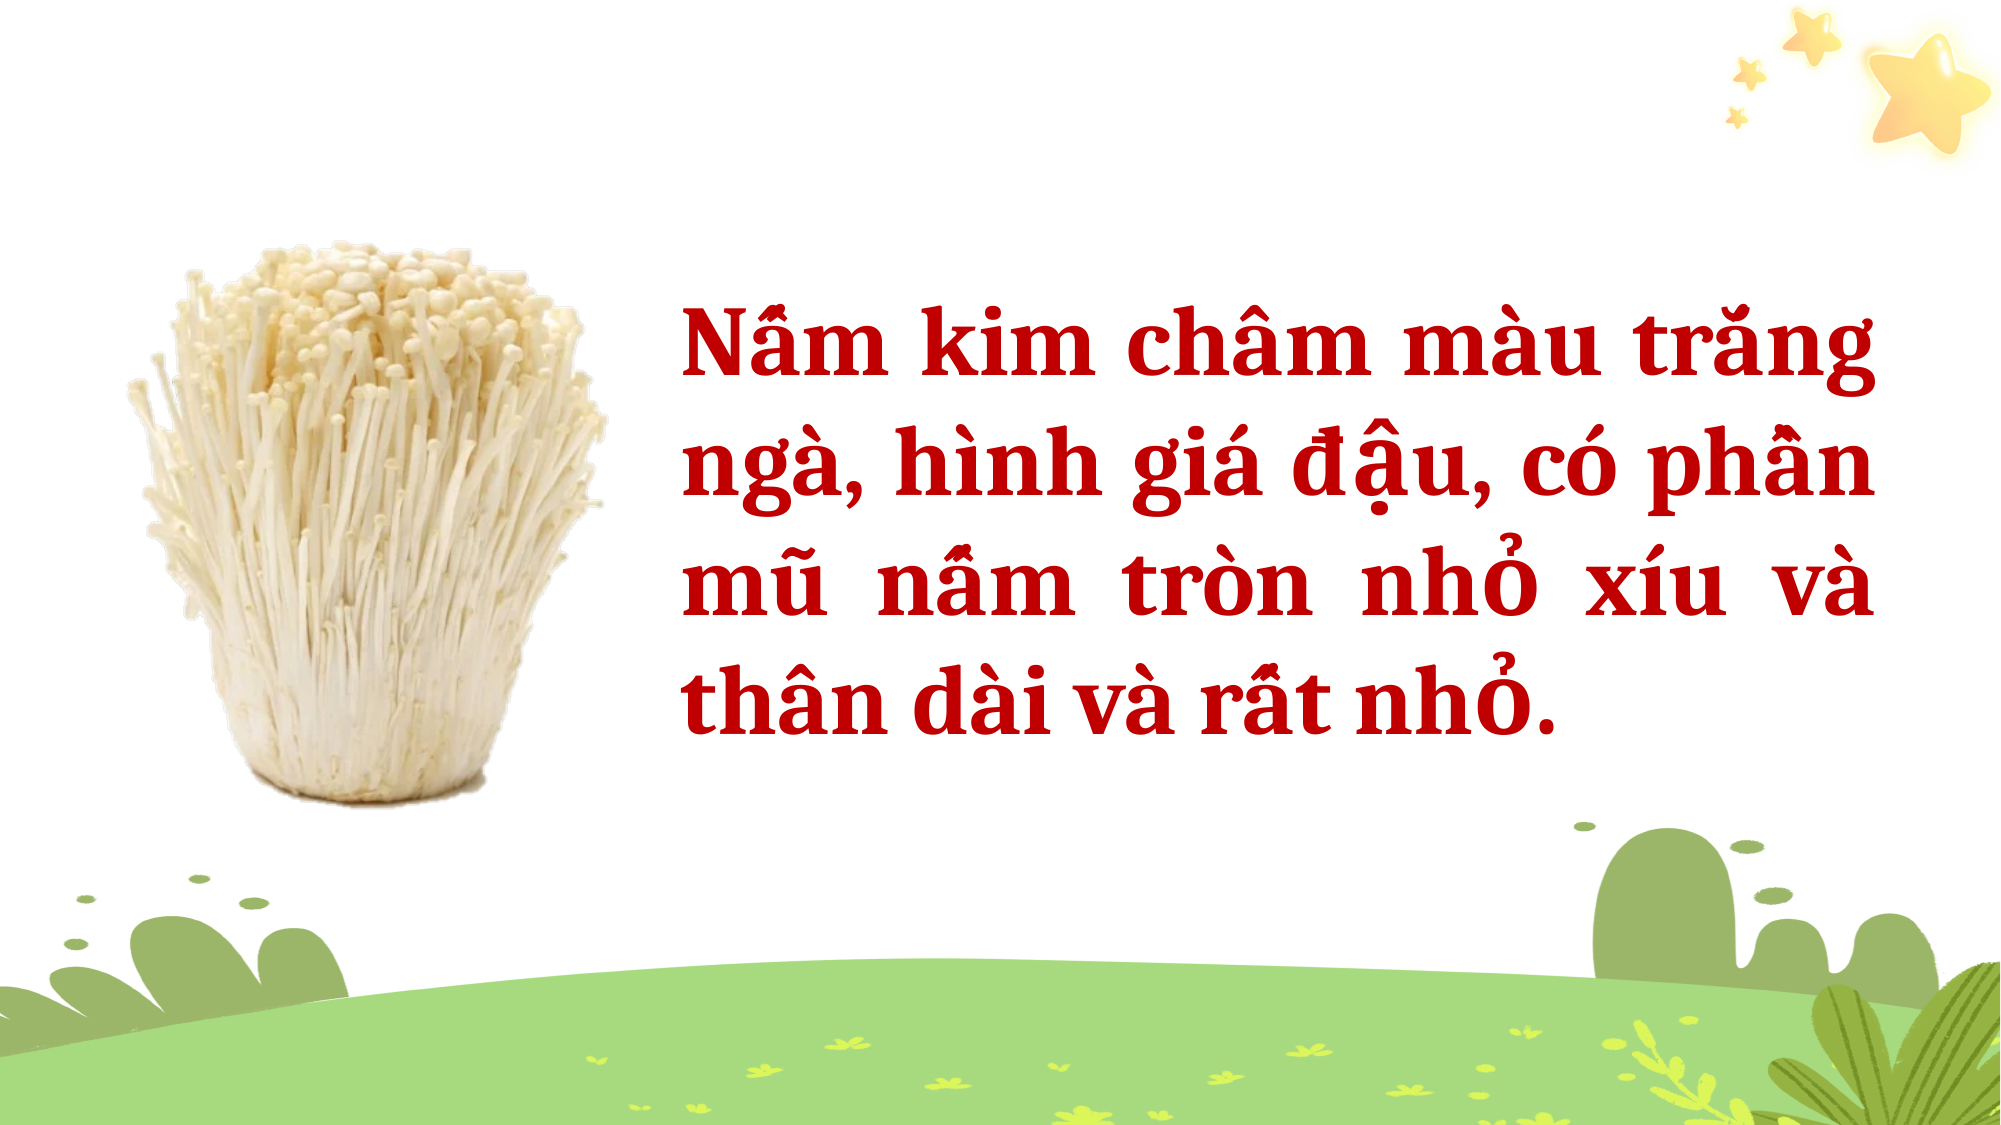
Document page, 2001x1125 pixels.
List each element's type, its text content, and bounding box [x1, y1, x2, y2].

text_box Nấm kim châm màu trắng ngà, hình giá đậu, có phần mũ nấm tròn nhỏ xíu và thân dài và rất nhỏ. [715, 267, 1892, 763]
picture [0, 173, 2001, 1125]
picture [1643, 0, 2001, 183]
